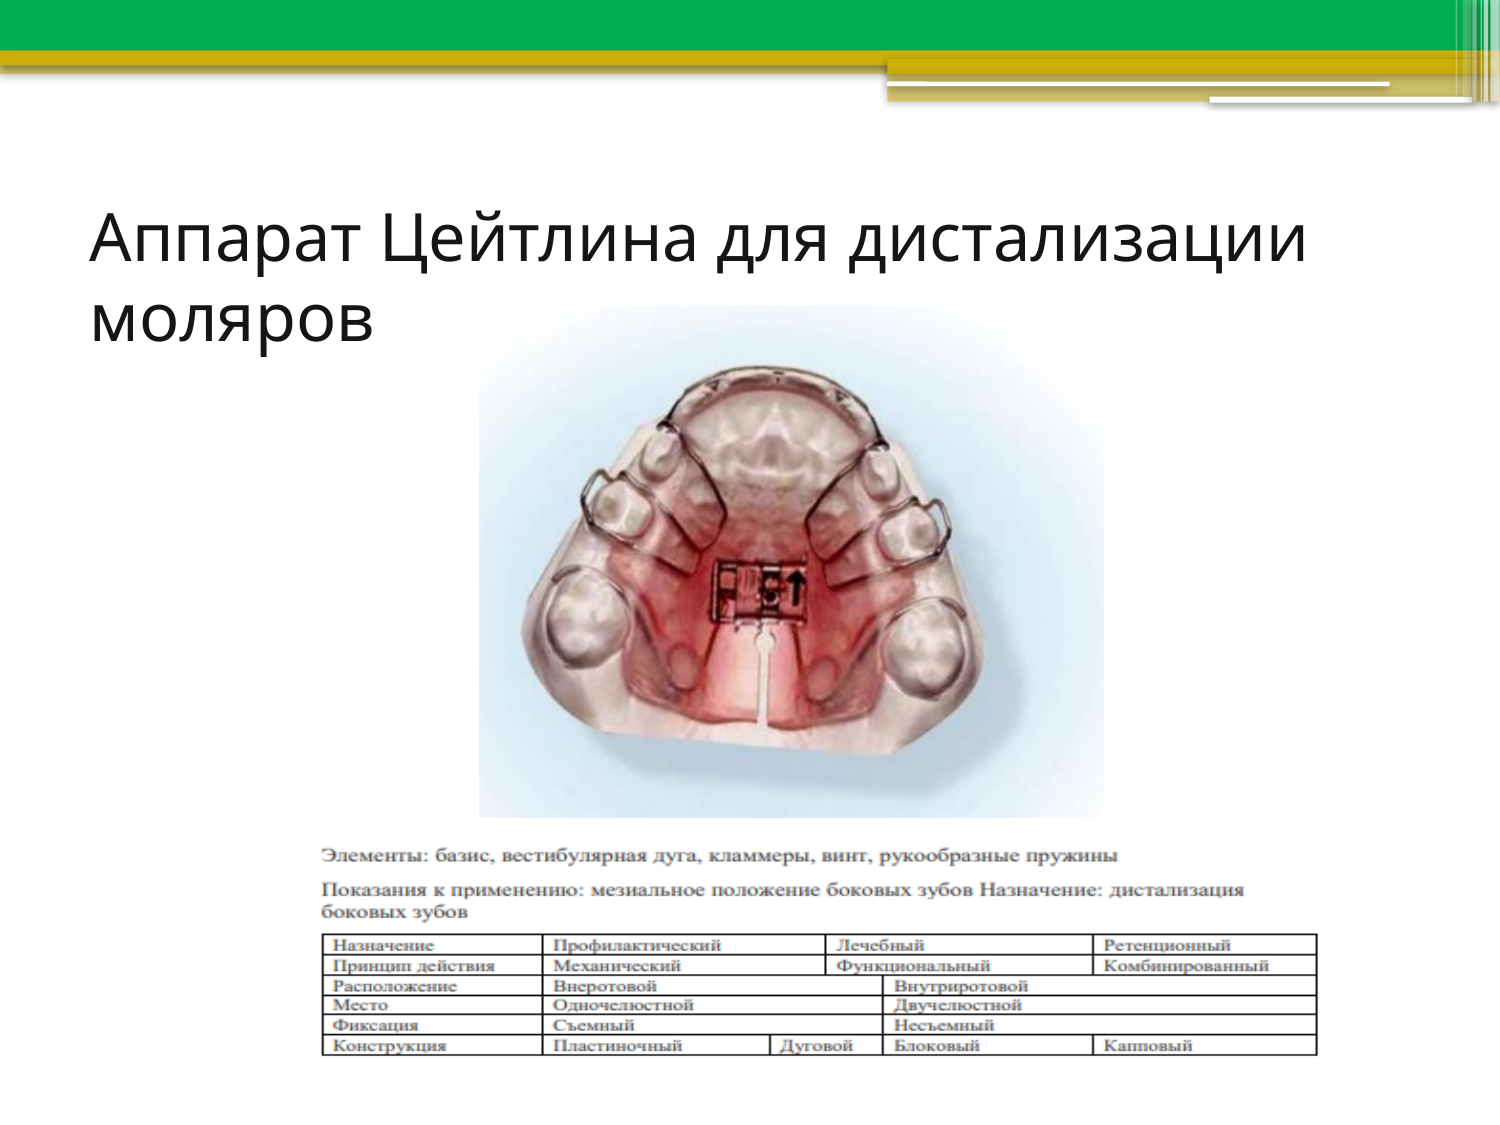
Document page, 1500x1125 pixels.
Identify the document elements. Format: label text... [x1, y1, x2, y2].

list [241, 832, 1341, 1125]
title Аппарат Цейтлина для дистализации моляров [75, 187, 1425, 363]
picture [479, 306, 1104, 819]
